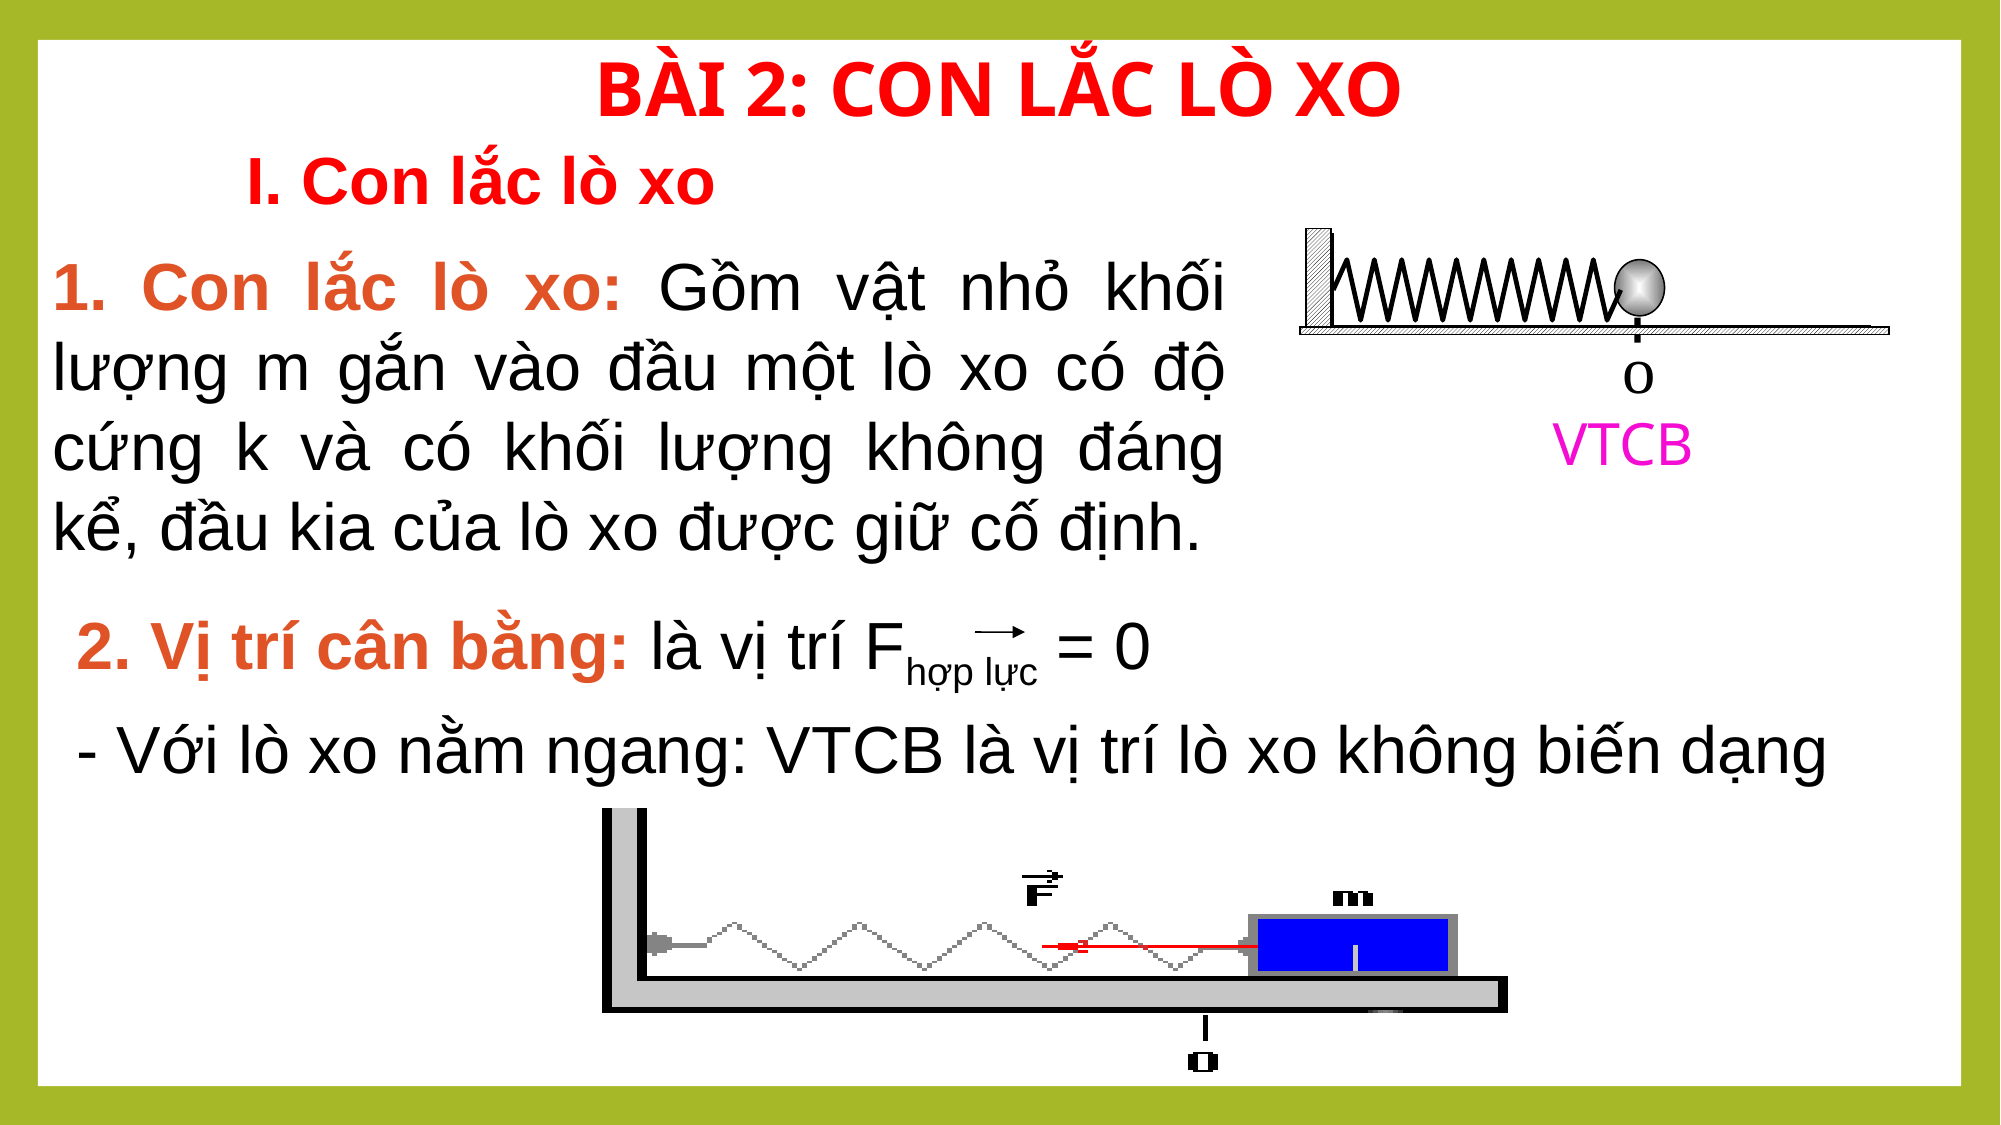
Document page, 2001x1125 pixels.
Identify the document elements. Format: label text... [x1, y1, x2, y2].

text_box BÀI 2: CON LẮC LÒ XO [249, 34, 1750, 140]
picture [577, 807, 1539, 1104]
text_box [1299, 227, 1890, 416]
text_box 2. Vị trí cân bằng: là vị trí Fhợp lực = 0 - Với lò xo nằm ngang: VTCB là vị trí lò xo không biến dạng [61, 595, 1939, 795]
text_box [974, 625, 1025, 639]
text_box 1. Con lắc lò xo: Gồm vật nhỏ khối lượng m gắn vào đầu một lò xo có độ cứng k và có khối lượng không đáng kể, đầu kia của lò xo được giữ cố định. [37, 236, 1242, 572]
text_box I. Con lắc lò xo [231, 130, 1407, 225]
text_box VTCB [1538, 424, 1776, 485]
